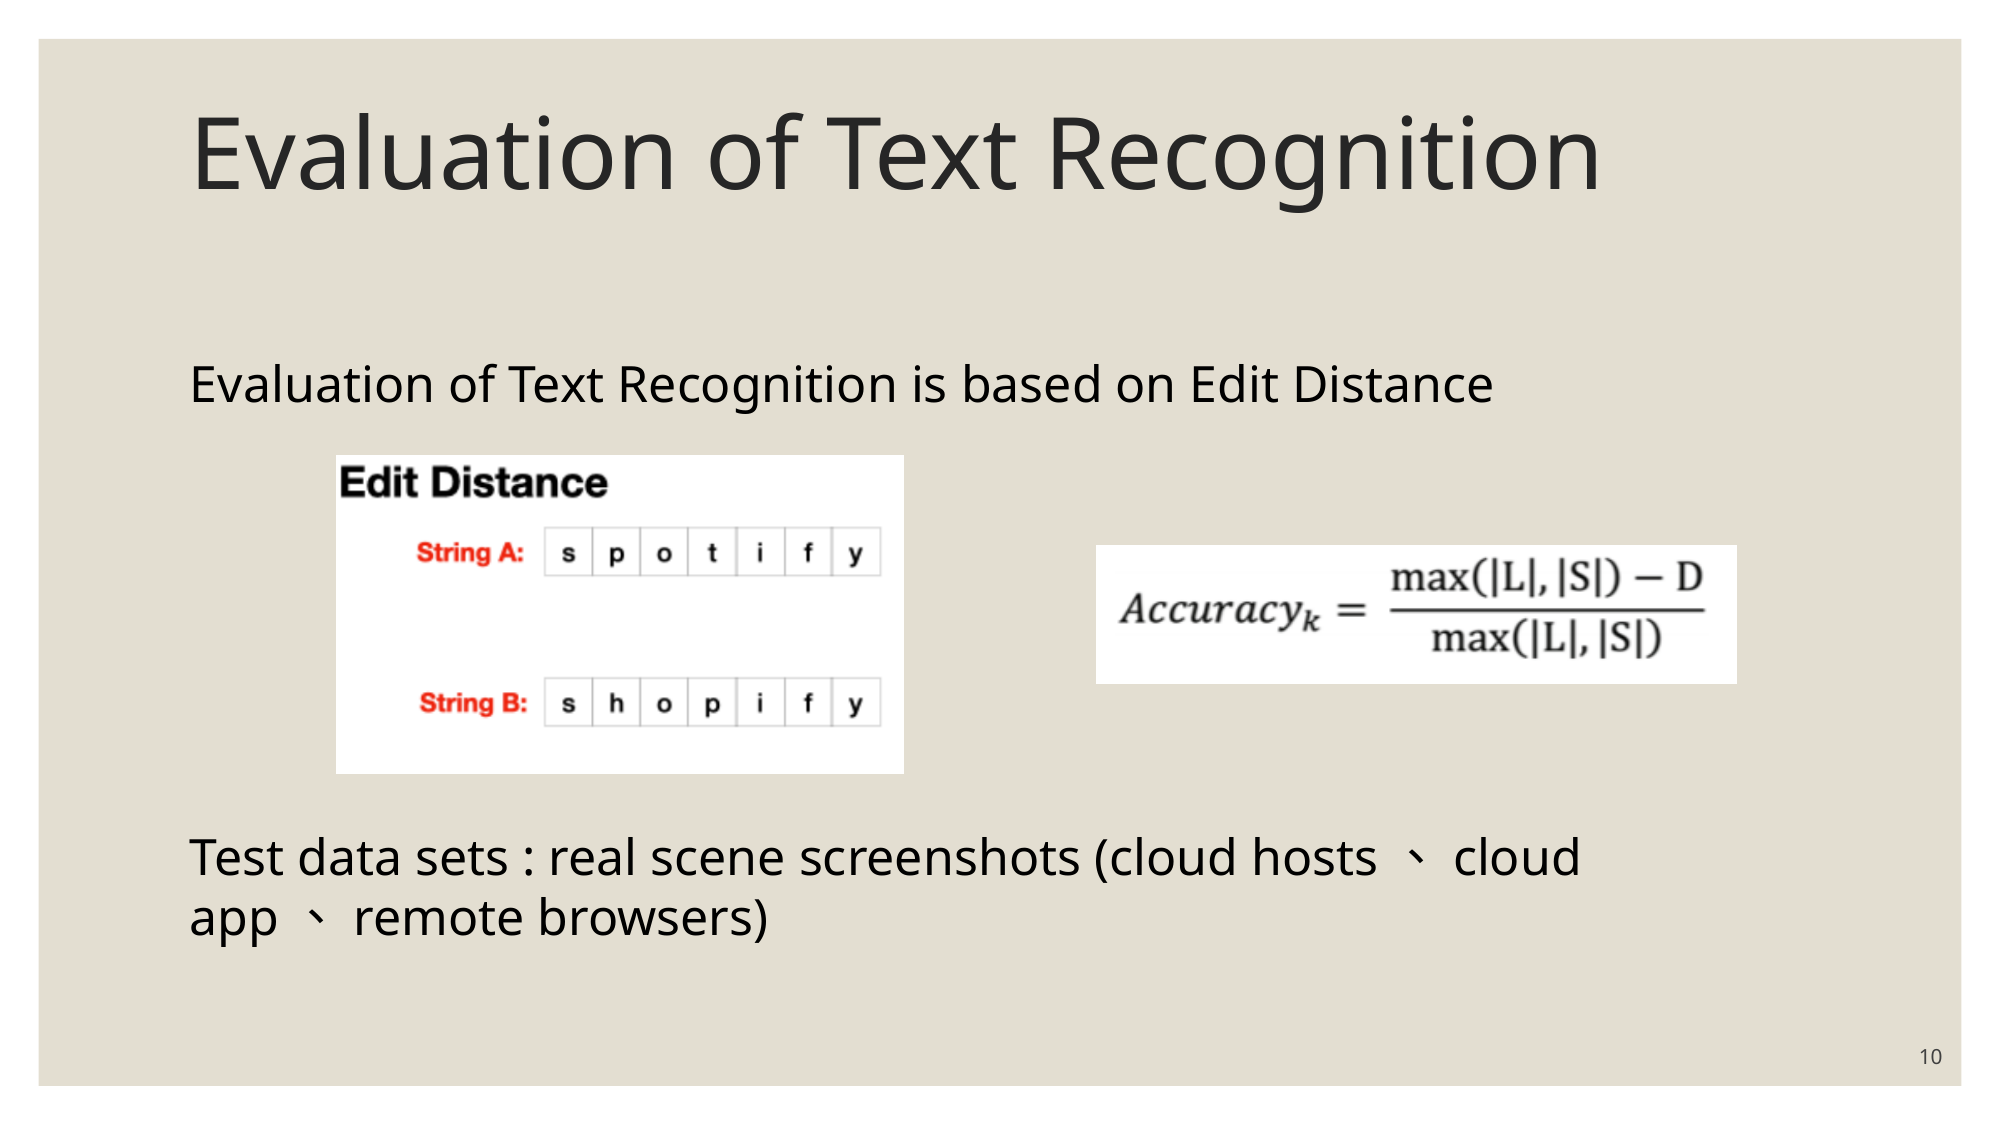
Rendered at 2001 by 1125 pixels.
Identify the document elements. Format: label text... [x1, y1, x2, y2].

title Evaluation of Text Recognition [174, 45, 1825, 271]
picture [1096, 545, 1737, 684]
slide_number 10 [1717, 1034, 1958, 1080]
list Evaluation of Text Recognition is based on Edit Distance Test data sets : real scene screenshots (cloud hosts、cloud app、remote browsers) [174, 345, 1825, 990]
picture [336, 455, 904, 774]
